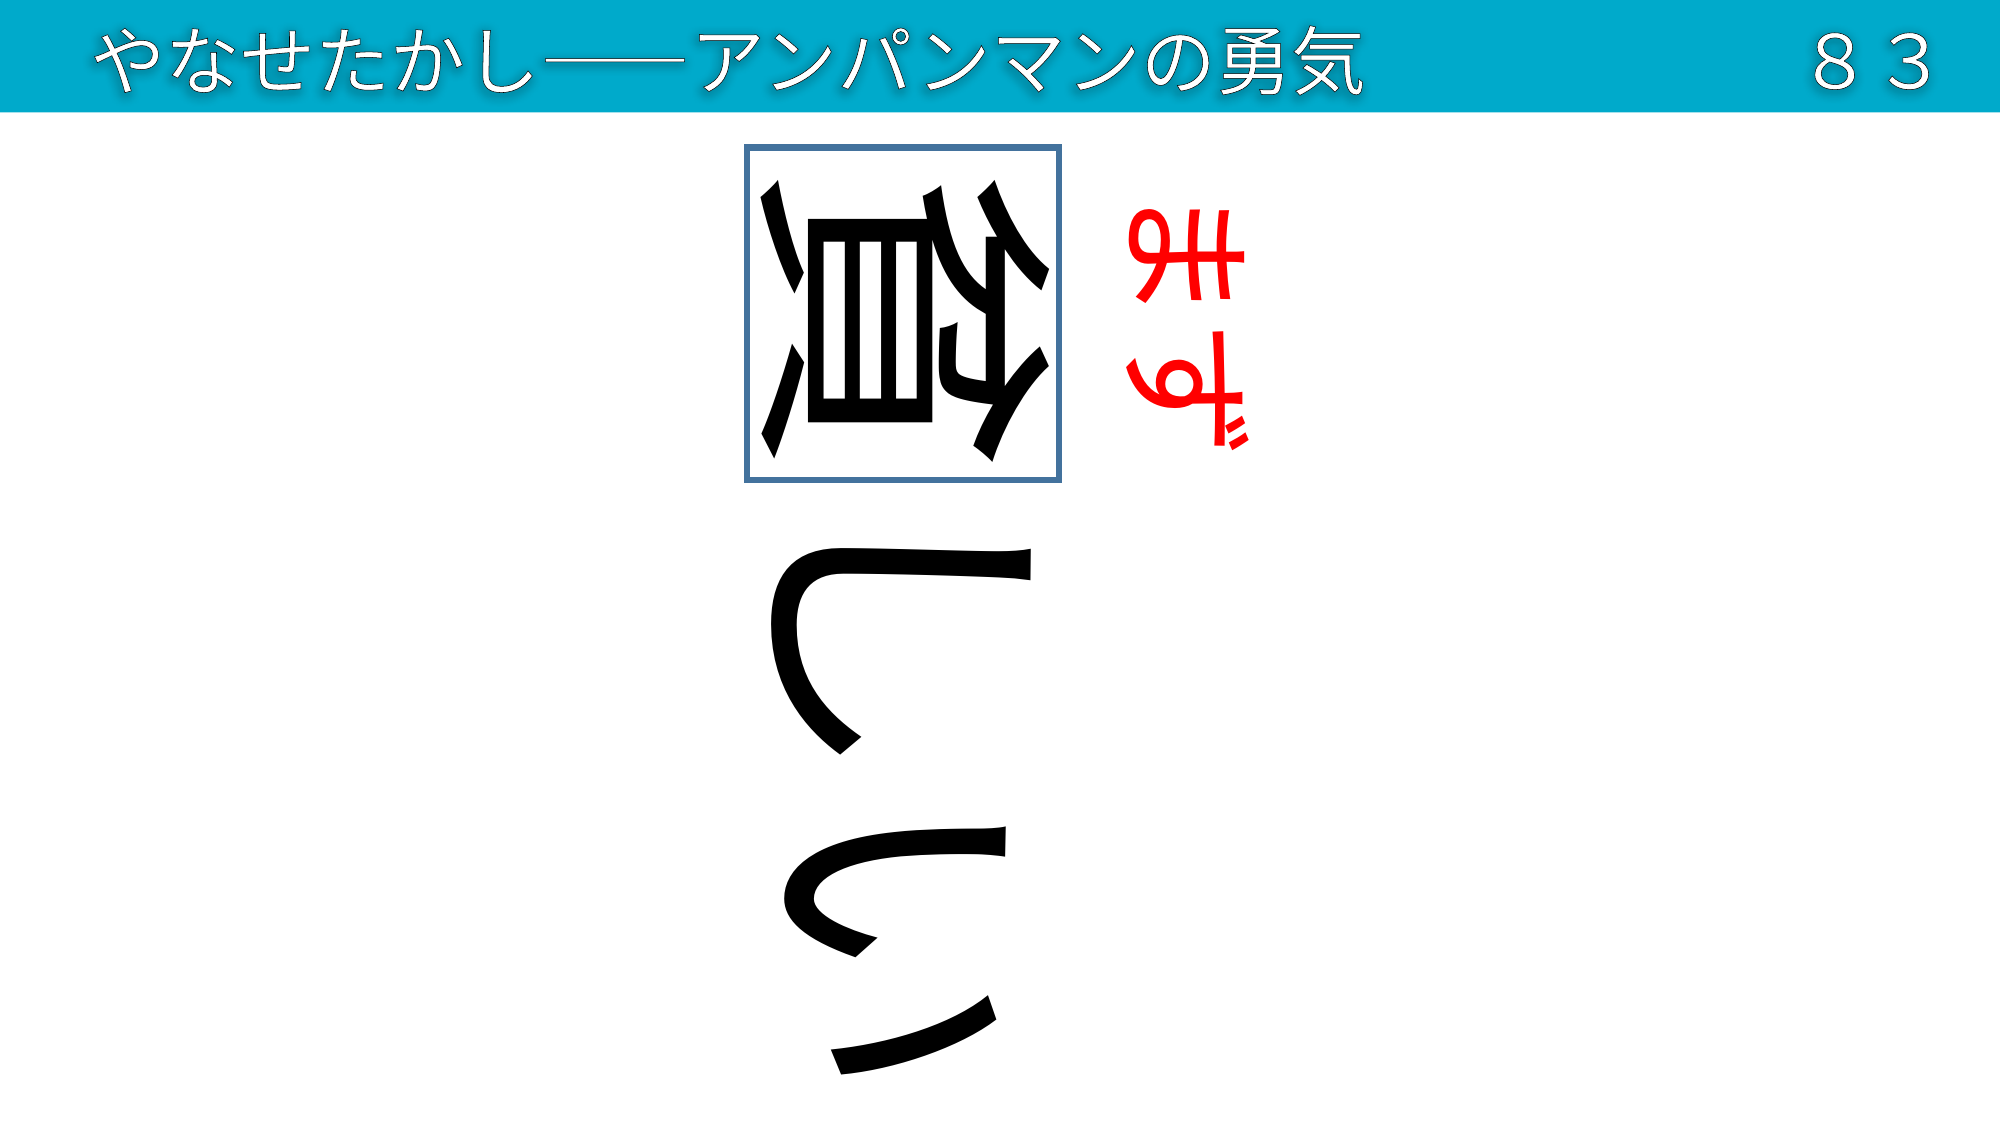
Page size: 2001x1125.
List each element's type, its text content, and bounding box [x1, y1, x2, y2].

text_box やなせたかし――アンパンマンの勇気 [75, 6, 1390, 112]
text_box [746, 146, 1060, 481]
text_box まず [1083, 170, 1281, 463]
text_box ８３ [1782, 6, 1963, 112]
text_box [0, 0, 2000, 113]
text_box 貧しい [698, 147, 1108, 1125]
